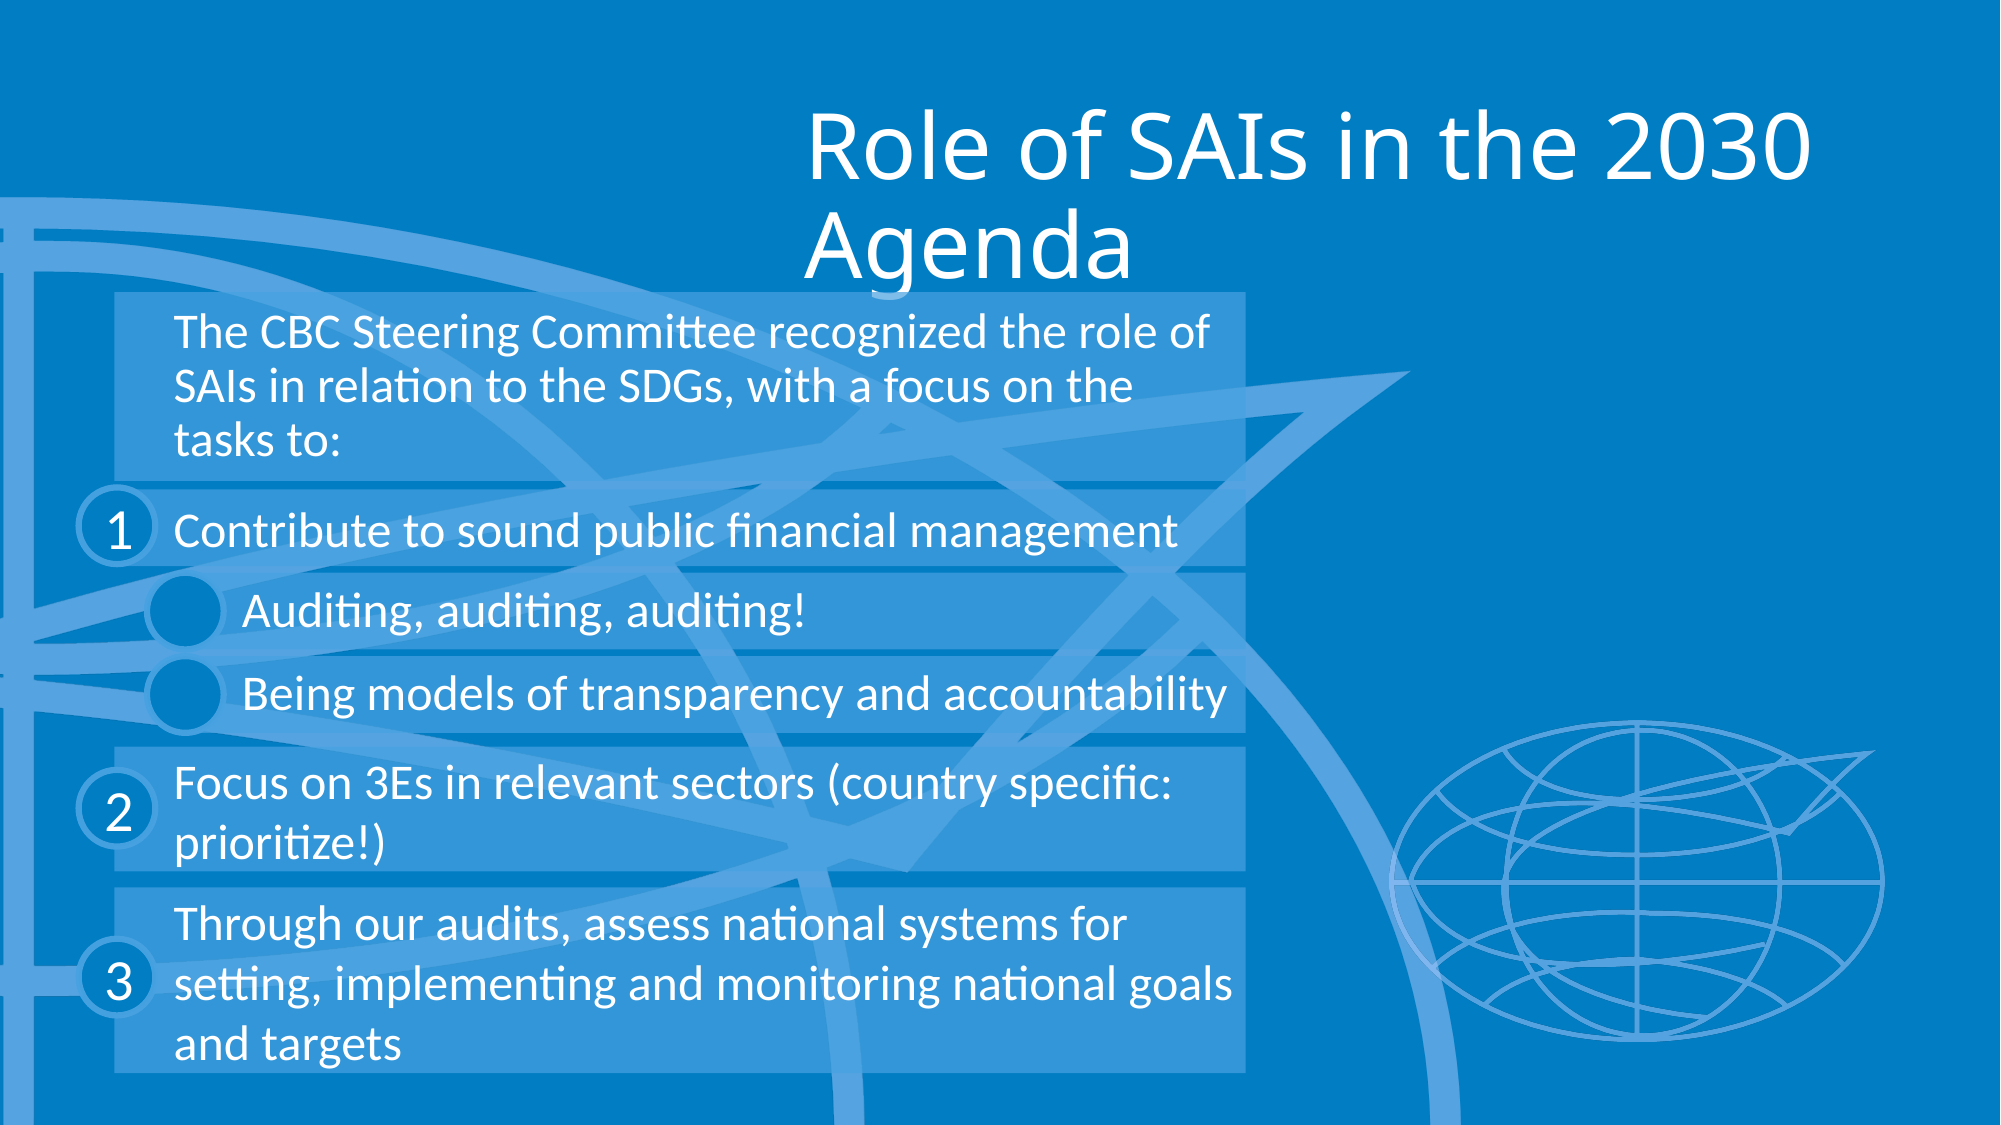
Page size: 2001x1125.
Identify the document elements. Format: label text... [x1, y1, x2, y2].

text_box Role of SAIs in the 2030 Agenda [789, 90, 1980, 309]
picture [0, 197, 1886, 1125]
